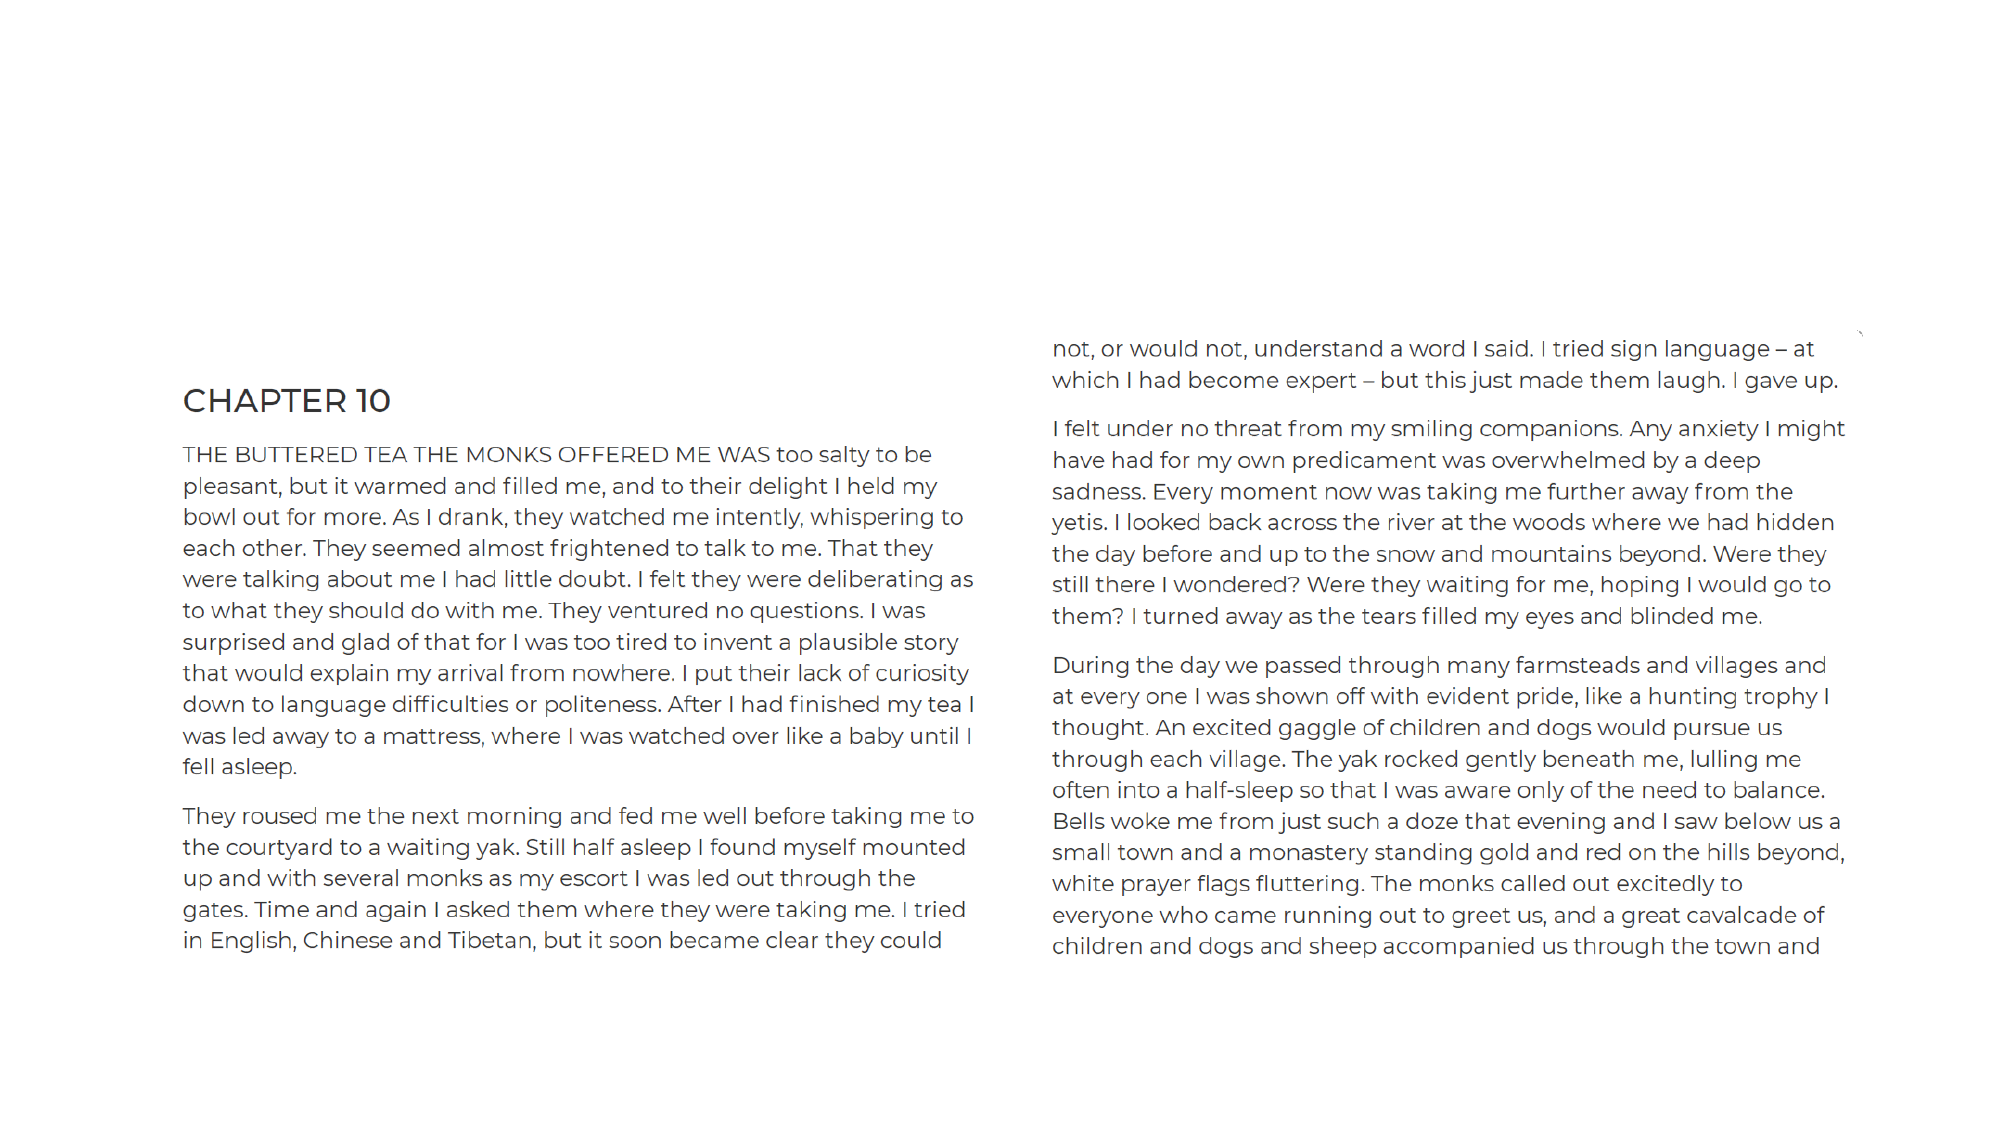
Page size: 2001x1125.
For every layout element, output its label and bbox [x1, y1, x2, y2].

list [137, 330, 1863, 982]
